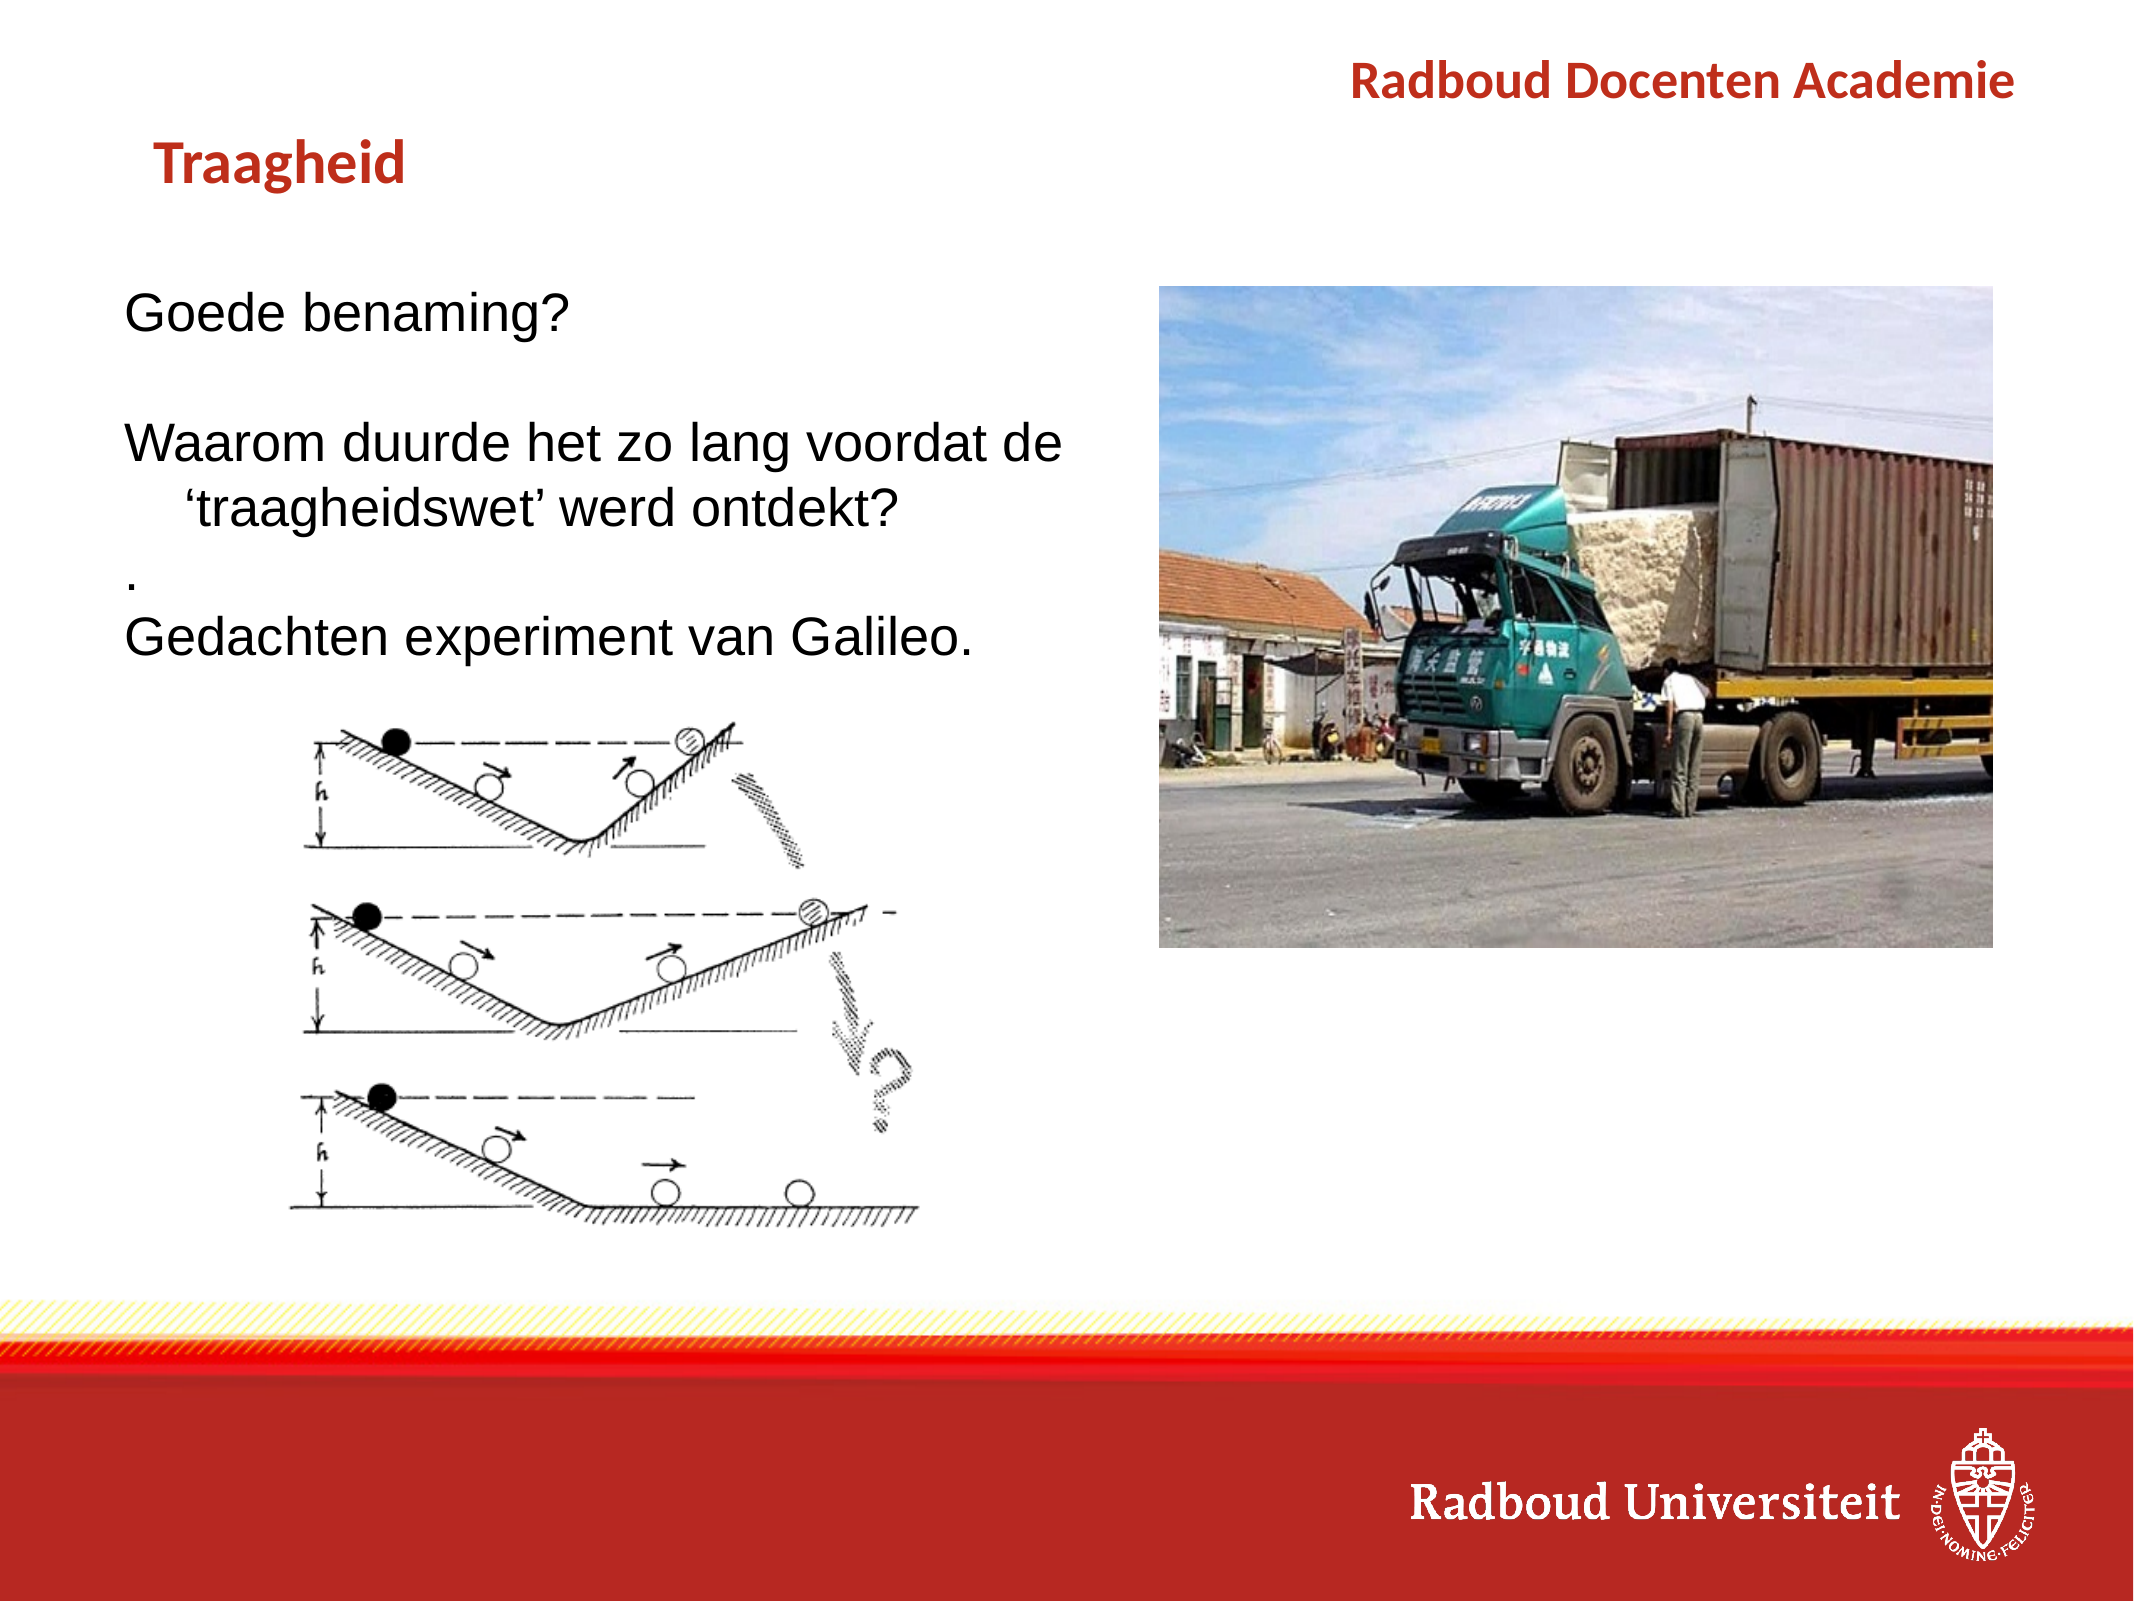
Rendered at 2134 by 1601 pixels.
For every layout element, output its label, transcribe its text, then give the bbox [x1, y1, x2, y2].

list Goede benaming? Waarom duurde het zo lang voordat de ‘traagheidswet’ werd ontdekt? . Gedachten experiment van Galileo. [118, 205, 1994, 1053]
picture [0, 0, 2134, 1601]
title Traagheid [147, 114, 2023, 288]
